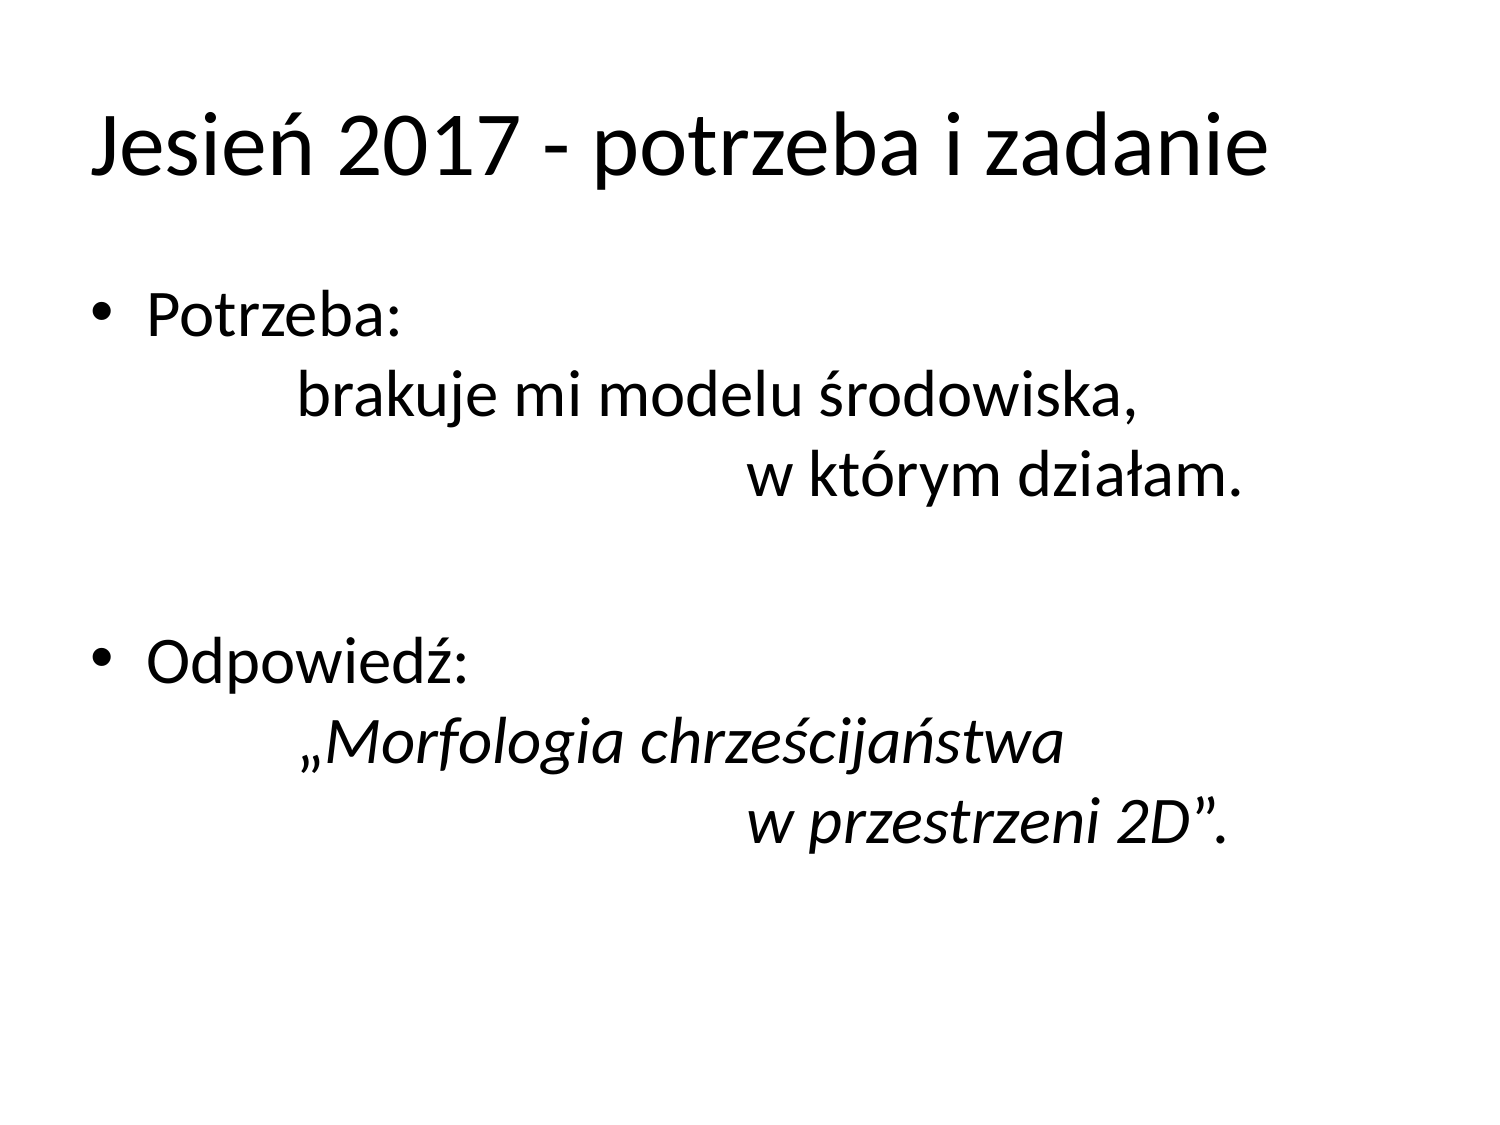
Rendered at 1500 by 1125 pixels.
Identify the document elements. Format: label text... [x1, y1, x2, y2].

title Jesień 2017 - potrzeba i zadanie [75, 45, 1425, 233]
list Potrzeba: brakuje mi modelu środowiska, w którym działam. Odpowiedź: „Morfologia chrześcijaństwa w przestrzeni 2D”. [75, 262, 1425, 1005]
